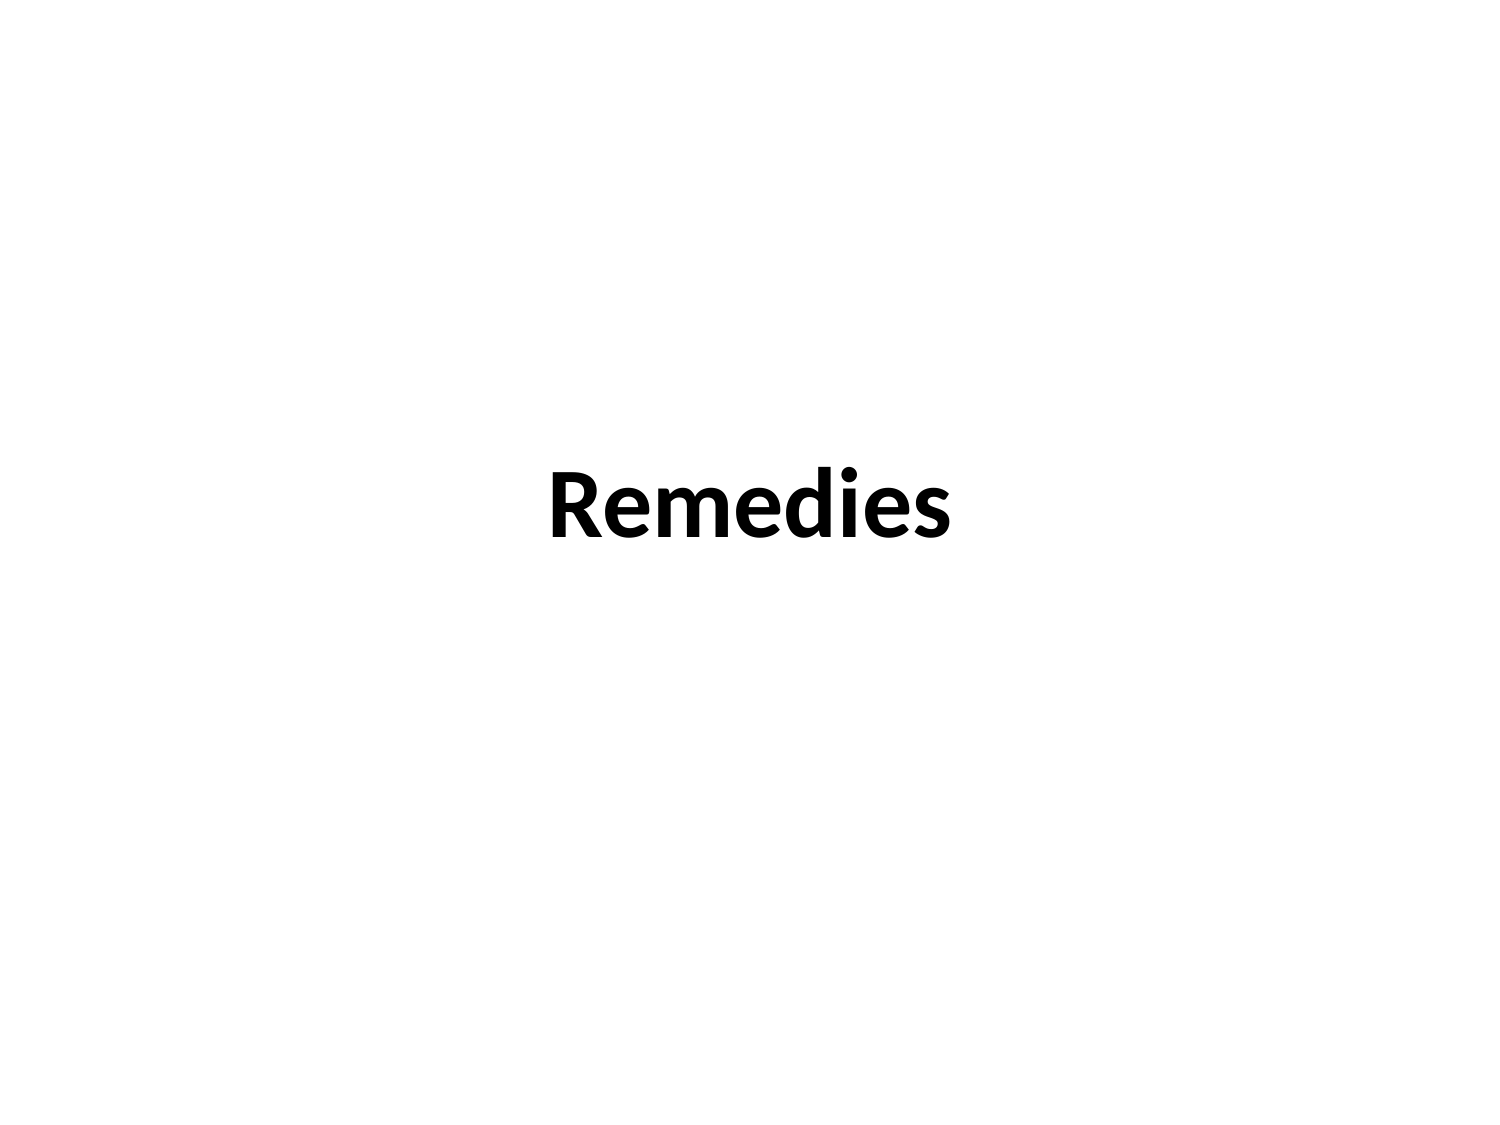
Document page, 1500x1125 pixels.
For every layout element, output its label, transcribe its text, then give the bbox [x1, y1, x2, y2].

list Remedies [50, 50, 1450, 1075]
